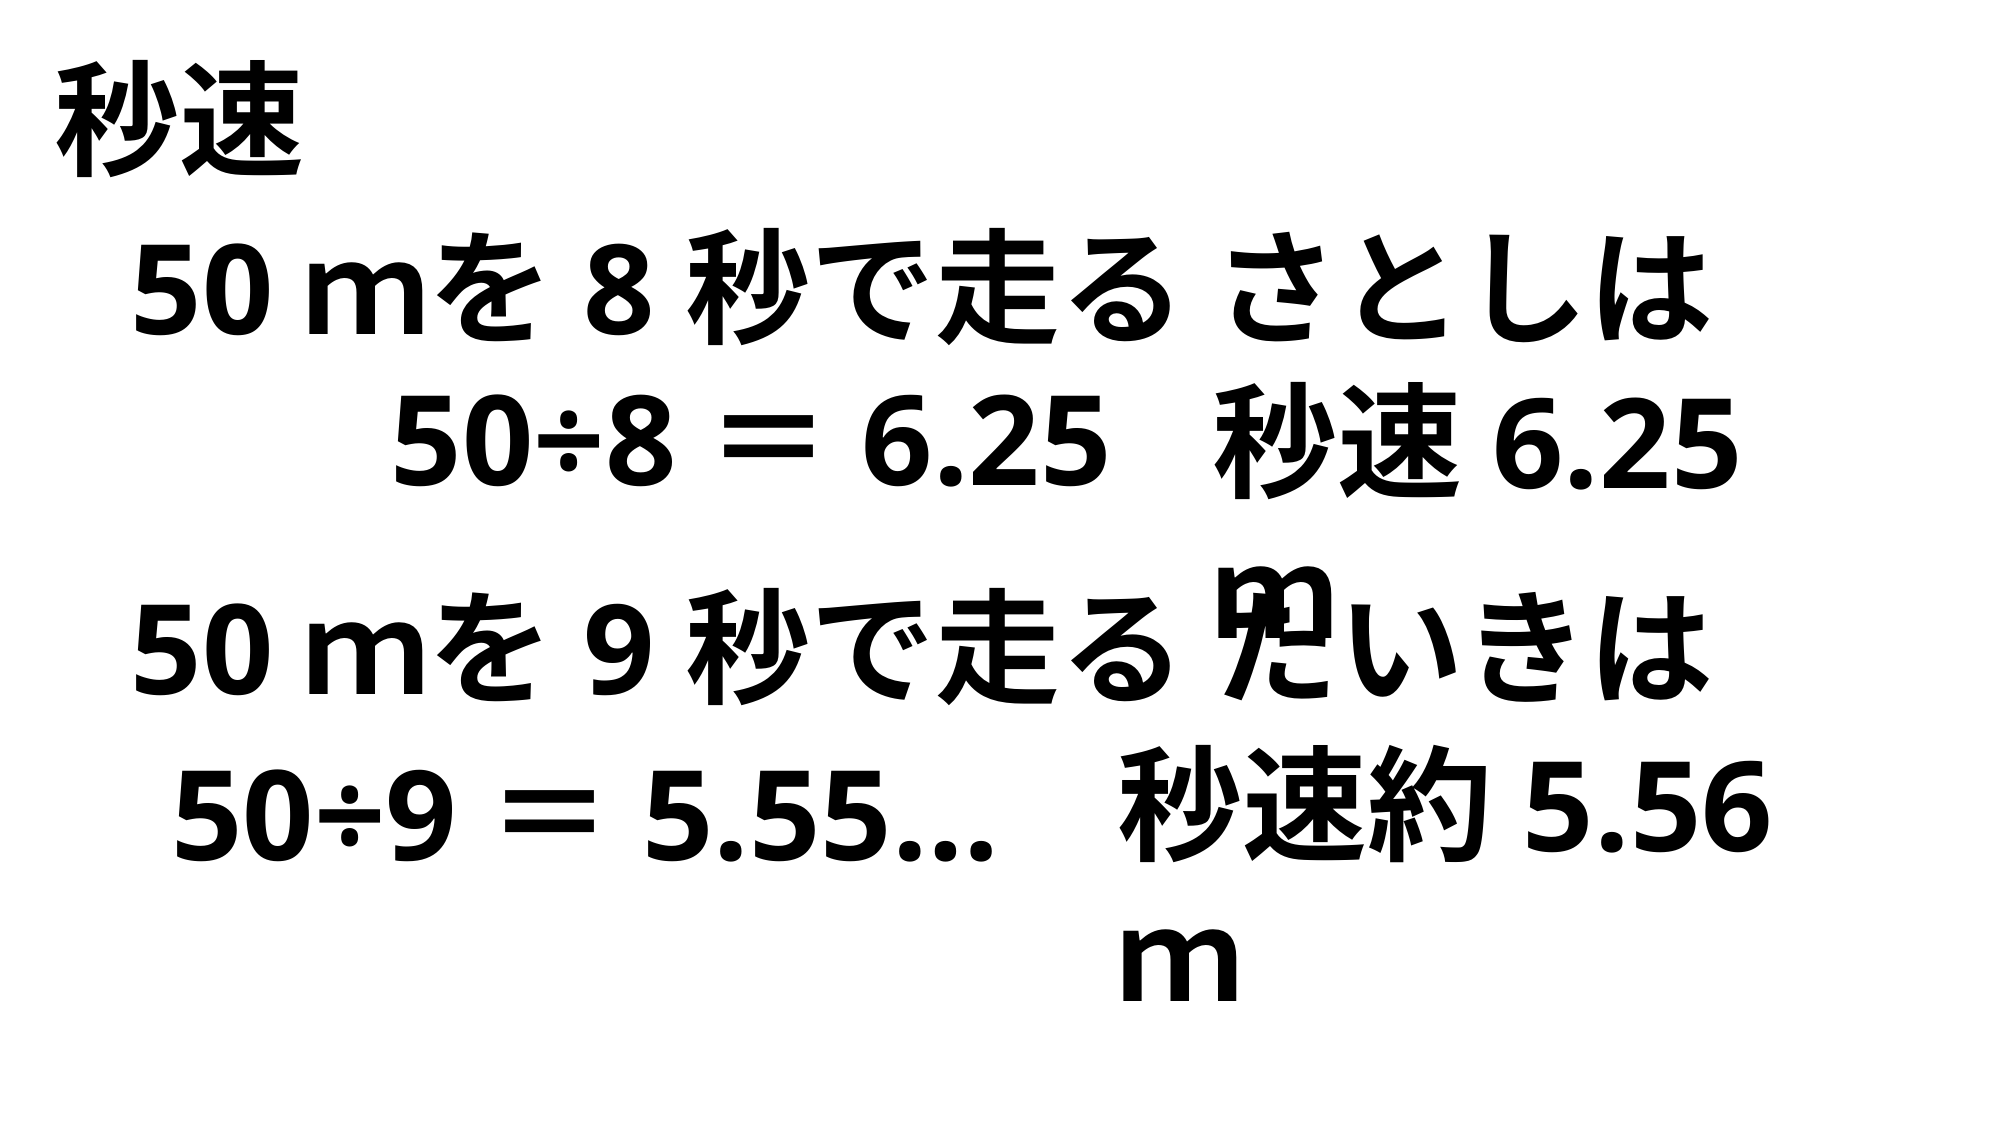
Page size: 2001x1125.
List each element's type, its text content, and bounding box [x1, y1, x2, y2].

text_box 50ｍを8秒で走る さとしは [116, 201, 1844, 367]
text_box 秒速6.25ｍ [1197, 356, 1870, 672]
text_box 50ｍを9秒で走る たいきは [116, 562, 1844, 728]
text_box 秒速 [39, 34, 402, 350]
text_box 秒速約5.56ｍ [1103, 719, 1904, 1034]
text_box 50÷9＝5.55… [156, 727, 1035, 893]
text_box 50÷8＝6.25 [375, 352, 1159, 518]
